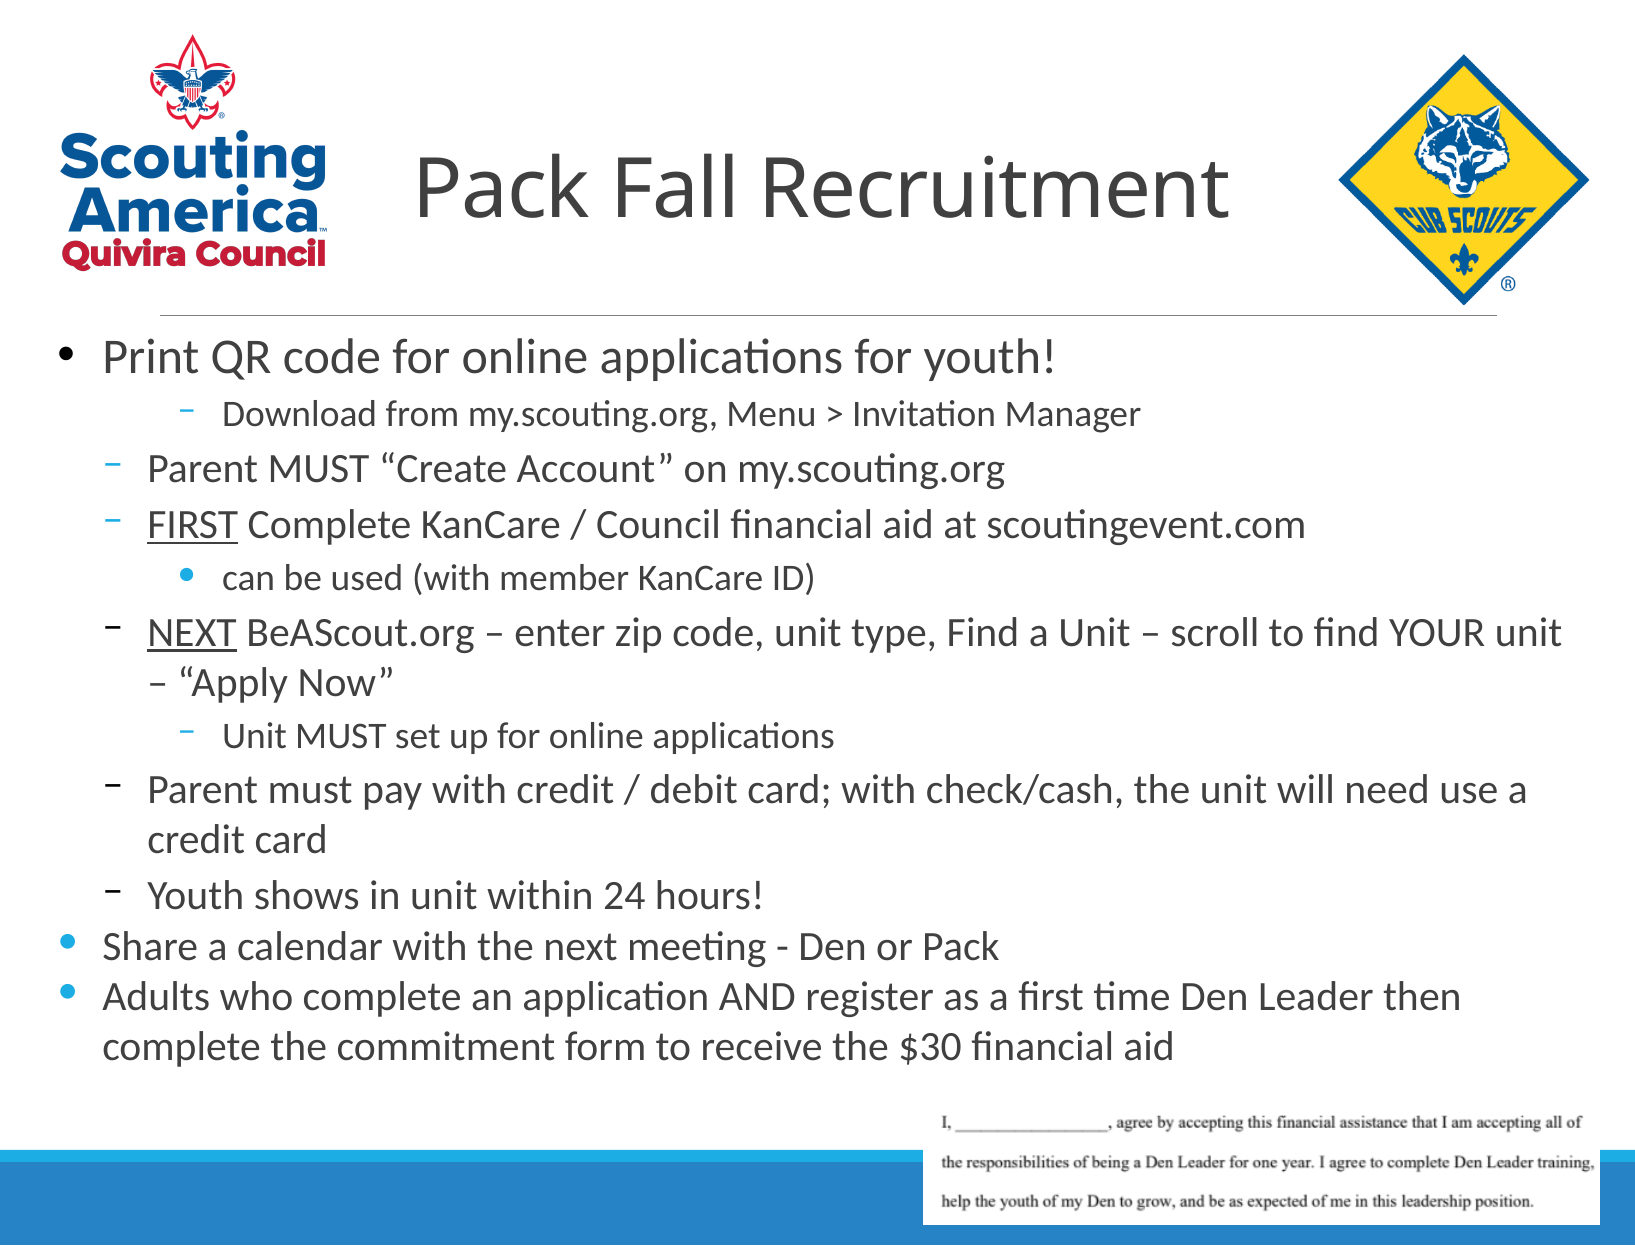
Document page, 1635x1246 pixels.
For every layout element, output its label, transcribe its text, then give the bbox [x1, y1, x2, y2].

list Print QR code for online applications for youth! Download from my.scouting.org, Menu > Invitation Manager Parent MUST “Create Account” on my.scouting.org FIRST Complete KanCare / Council financial aid at scoutingevent.com can be used (with member KanCare ID) NEXT BeAScout.org – enter zip code, unit type, Find a Unit – scroll to find YOUR unit – “Apply Now” Unit MUST set up for online applications Parent must pay with credit / debit card; with check/cash, the unit will need use a credit card Youth shows in unit within 24 hours! Share a calendar with the next meeting - Den or Pack Adults who complete an application AND register as a first time Den Leader then complete the commitment form to receive the $30 financial aid [42, 323, 1600, 1054]
title Pack Fall Recruitment [384, 52, 1292, 316]
picture [910, 1086, 1601, 1226]
picture [1295, 12, 1631, 347]
picture [12, 0, 376, 336]
